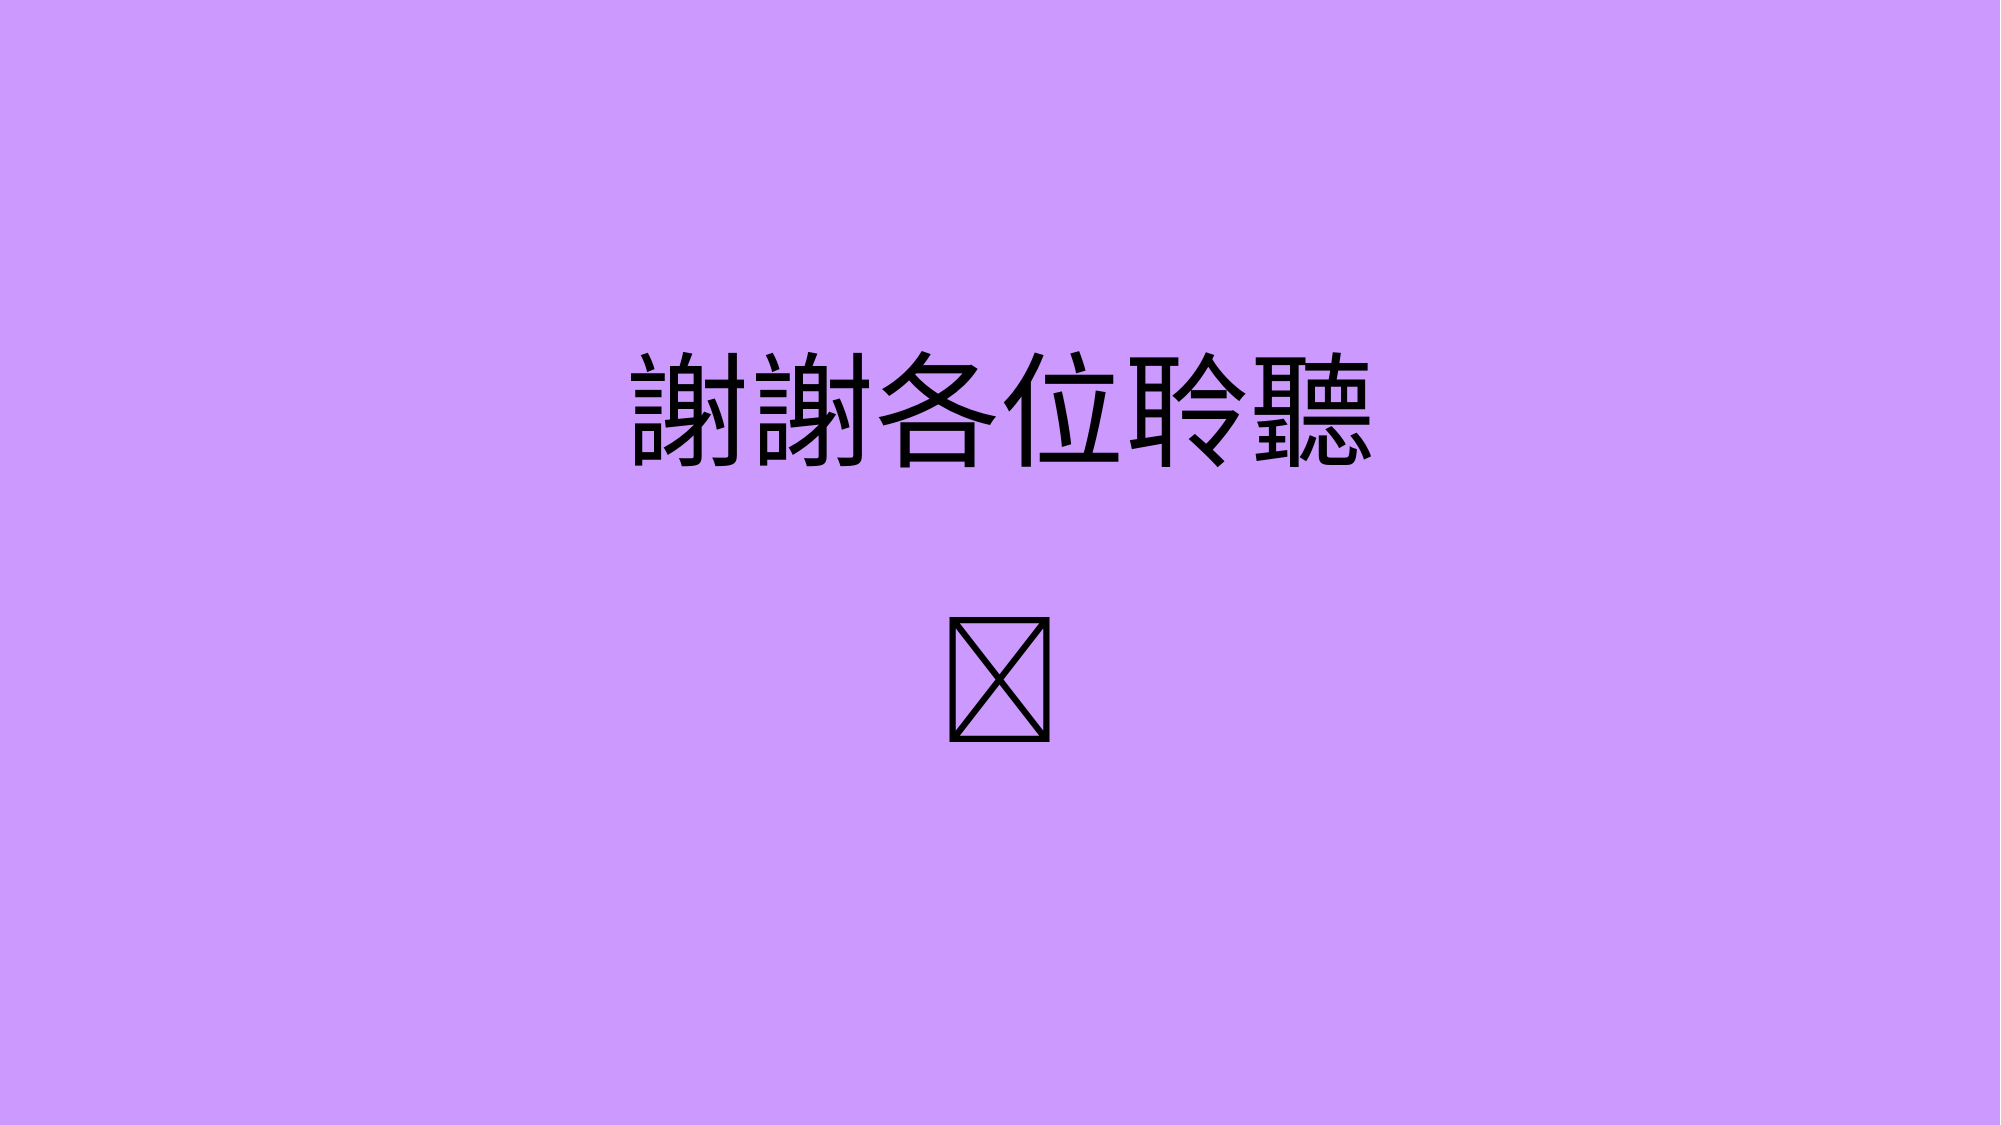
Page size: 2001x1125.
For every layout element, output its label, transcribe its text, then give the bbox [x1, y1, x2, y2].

title 謝謝各位聆聽  [249, 184, 1750, 763]
